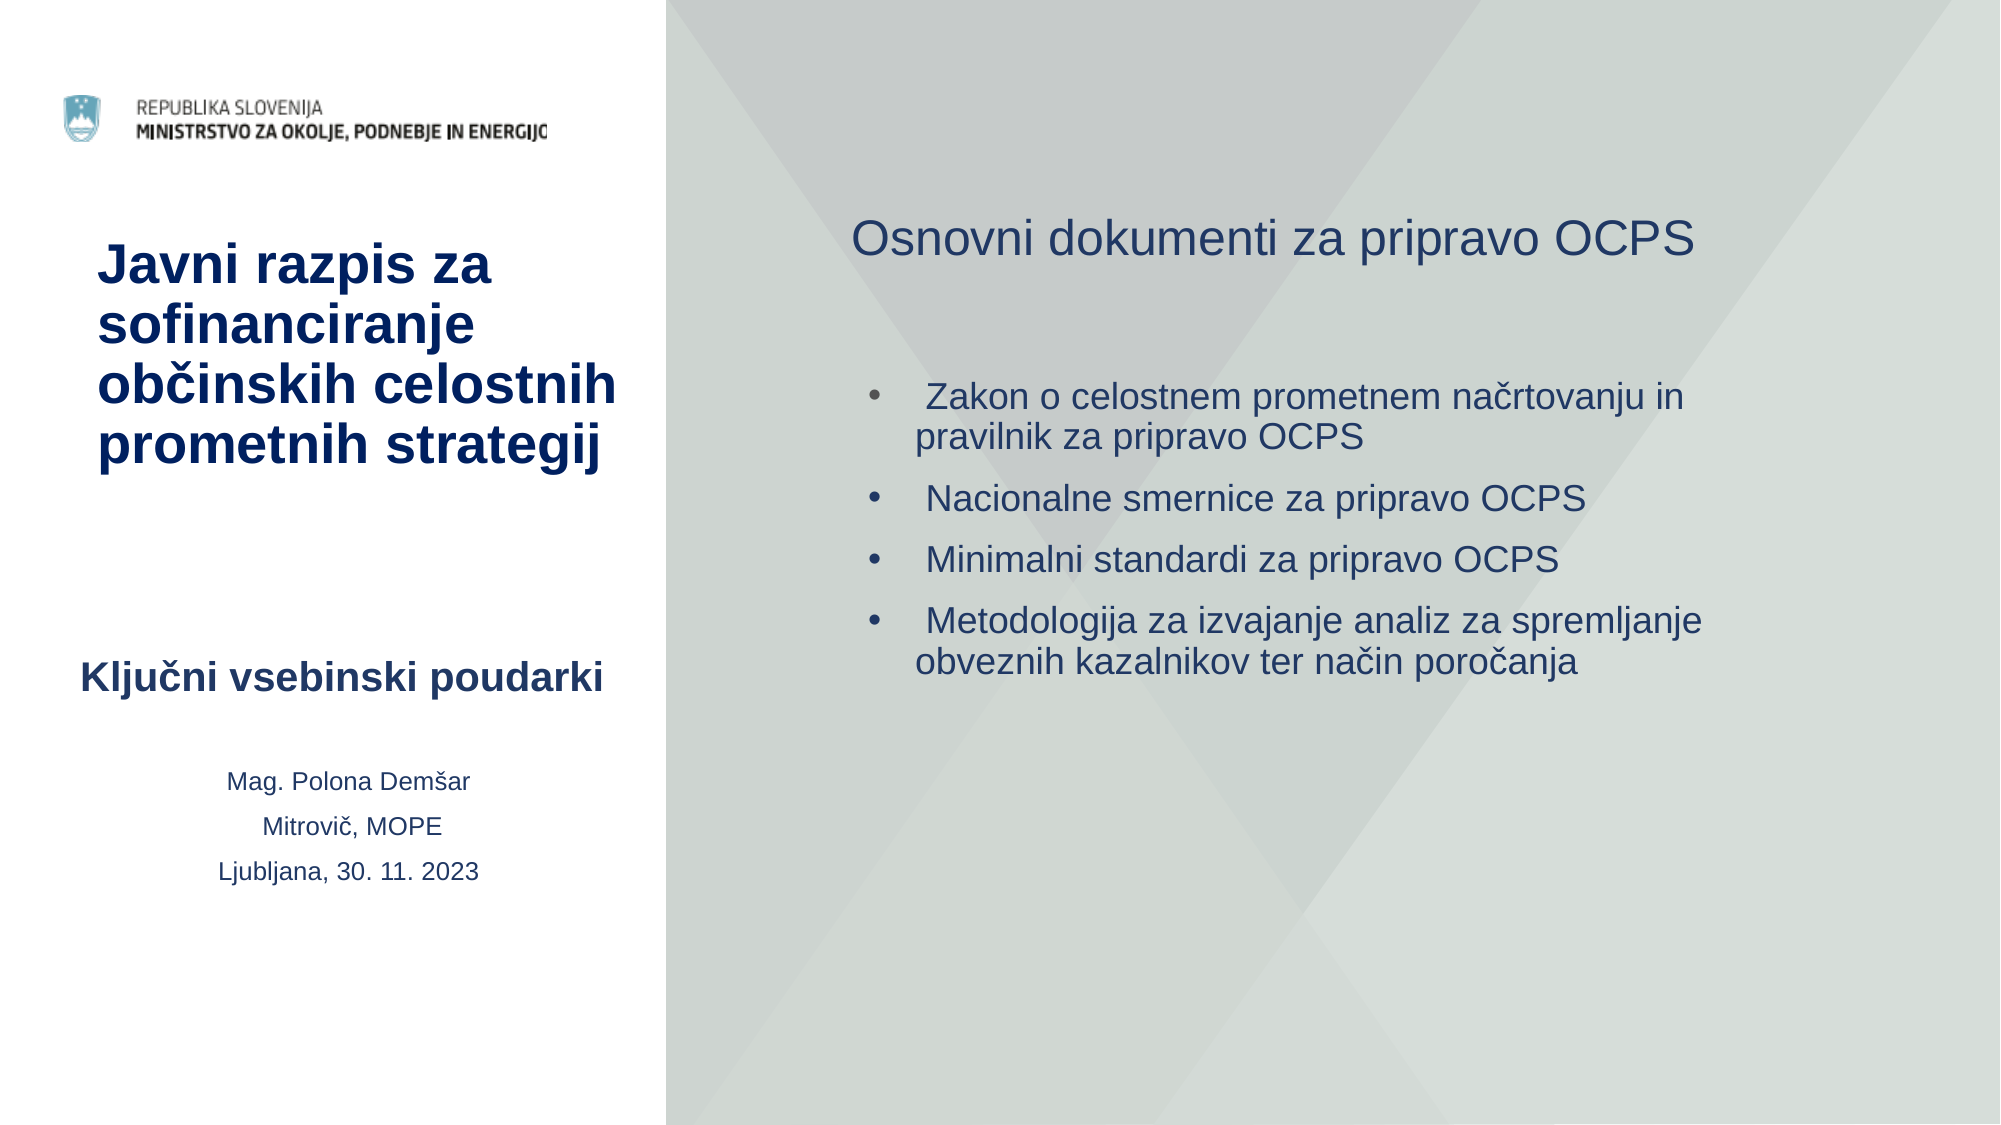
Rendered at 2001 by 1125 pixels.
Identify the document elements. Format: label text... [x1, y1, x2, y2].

title Javni razpis za sofinanciranje občinskih celostnih prometnih strategij [82, 227, 651, 538]
picture [666, 0, 2000, 1125]
text_box Osnovni dokumenti za pripravo OCPS [836, 198, 1837, 273]
subtitle Ključni vsebinski poudarki Mag. Polona Demšar Mitrovič, MOPE Ljubljana, 30. 11. 2023 [65, 647, 633, 924]
list Zakon o celostnem prometnem načrtovanju in pravilnik za pripravo OCPS Nacionalne smernice za pripravo OCPS Minimalni standardi za pripravo OCPS Metodologija za izvajanje analiz za spremljanje obveznih kazalnikov ter način poročanja [853, 369, 1847, 1094]
